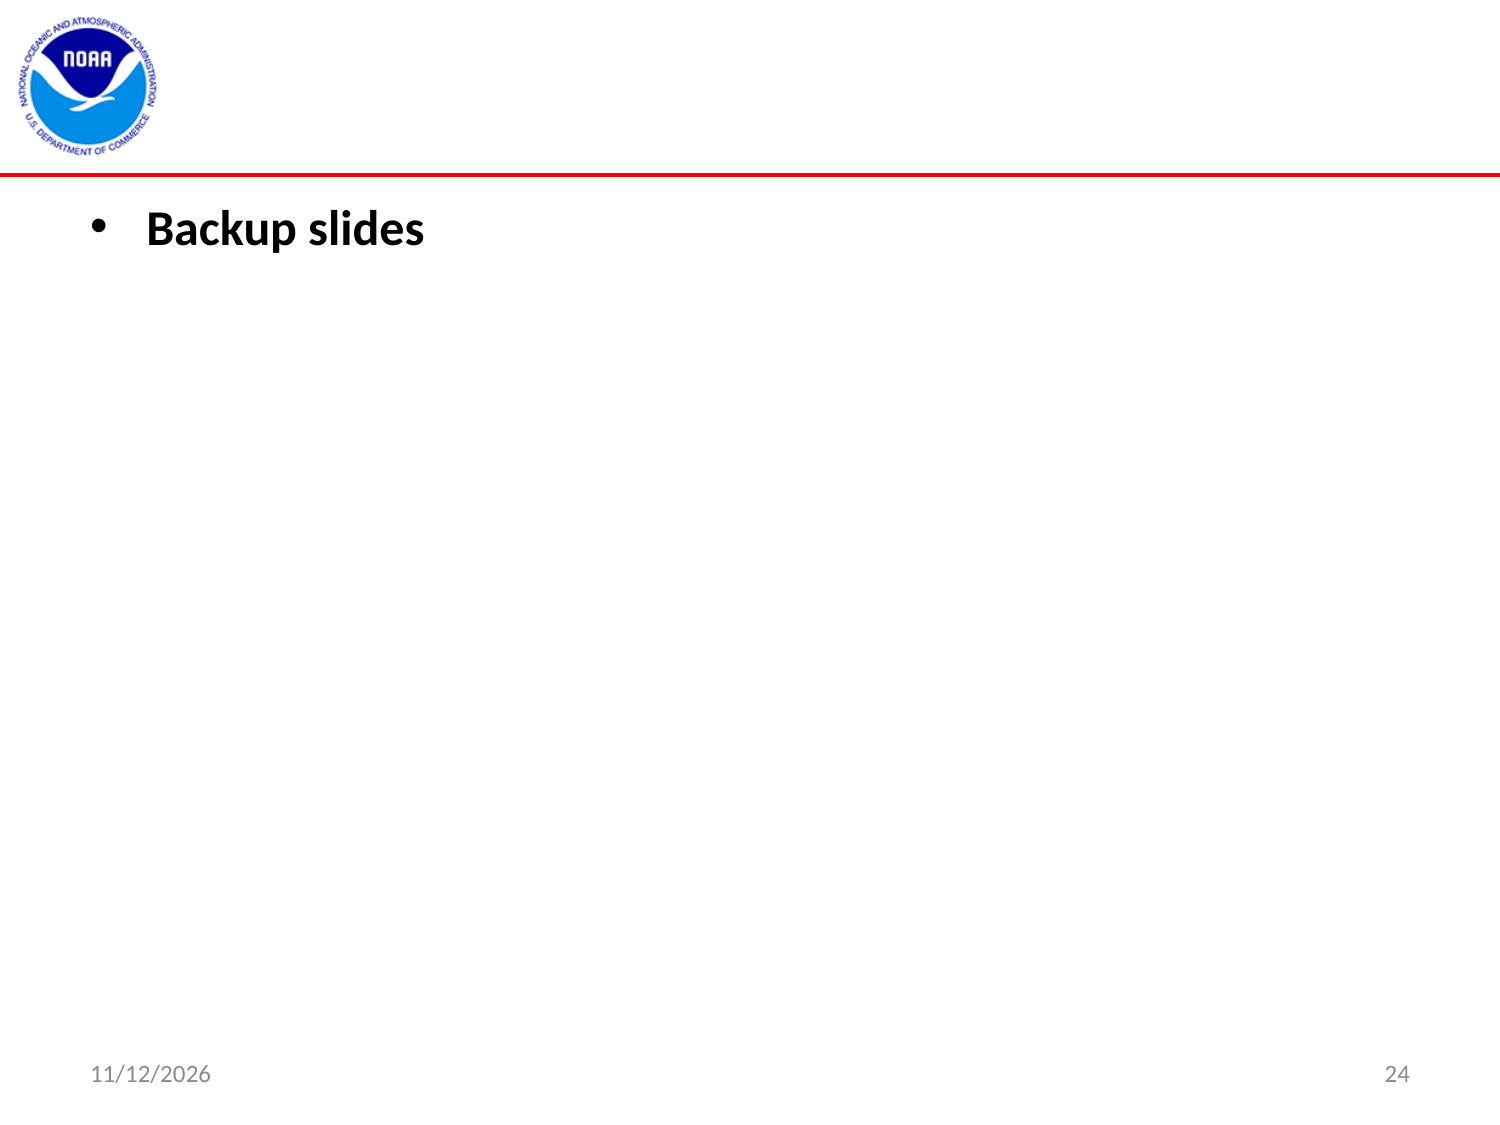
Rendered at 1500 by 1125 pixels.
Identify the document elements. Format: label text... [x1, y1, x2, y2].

list Backup slides [75, 187, 1425, 1005]
picture [0, 0, 175, 175]
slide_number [75, 1042, 425, 1103]
slide_number 24 [1074, 1042, 1425, 1103]
